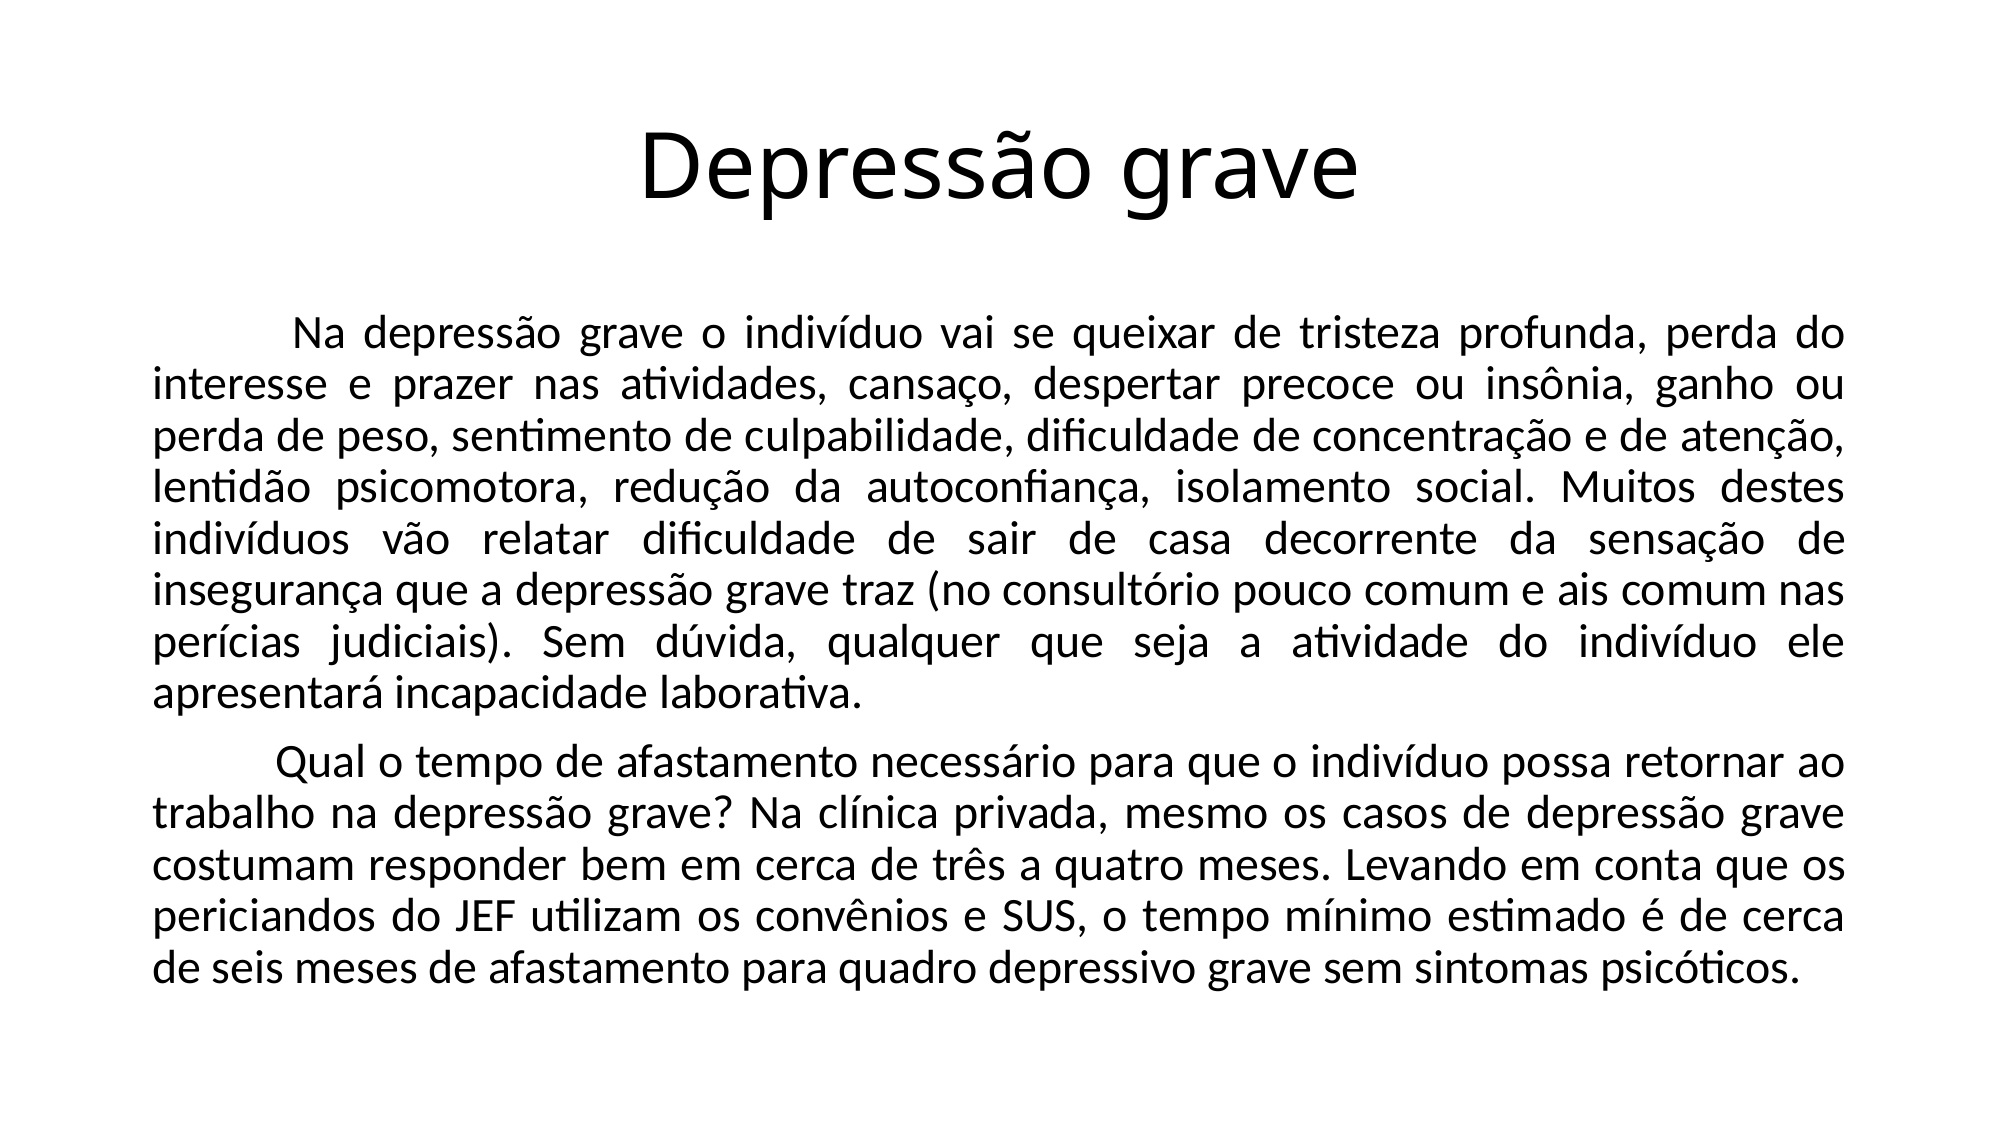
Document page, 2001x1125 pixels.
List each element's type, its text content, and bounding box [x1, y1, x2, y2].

title Depressão grave [137, 59, 1863, 278]
list Na depressão grave o indivíduo vai se queixar de tristeza profunda, perda do interesse e prazer nas atividades, cansaço, despertar precoce ou insônia, ganho ou perda de peso, sentimento de culpabilidade, dificuldade de concentração e de atenção, lentidão psicomotora, redução da autoconfiança, isolamento social. Muitos destes indivíduos vão relatar dificuldade de sair de casa decorrente da sensação de insegurança que a depressão grave traz (no consultório pouco comum e ais comum nas perícias judiciais). Sem dúvida, qualquer que seja a atividade do indivíduo ele apresentará incapacidade laborativa. Qual o tempo de afastamento necessário para que o indivíduo possa retornar ao trabalho na depressão grave? Na clínica privada, mesmo os casos de depressão grave costumam responder bem em cerca de três a quatro meses. Levando em conta que os periciandos do JEF utilizam os convênios e SUS, o tempo mínimo estimado é de cerca de seis meses de afastamento para quadro depressivo grave sem sintomas psicóticos. [137, 299, 1863, 1014]
